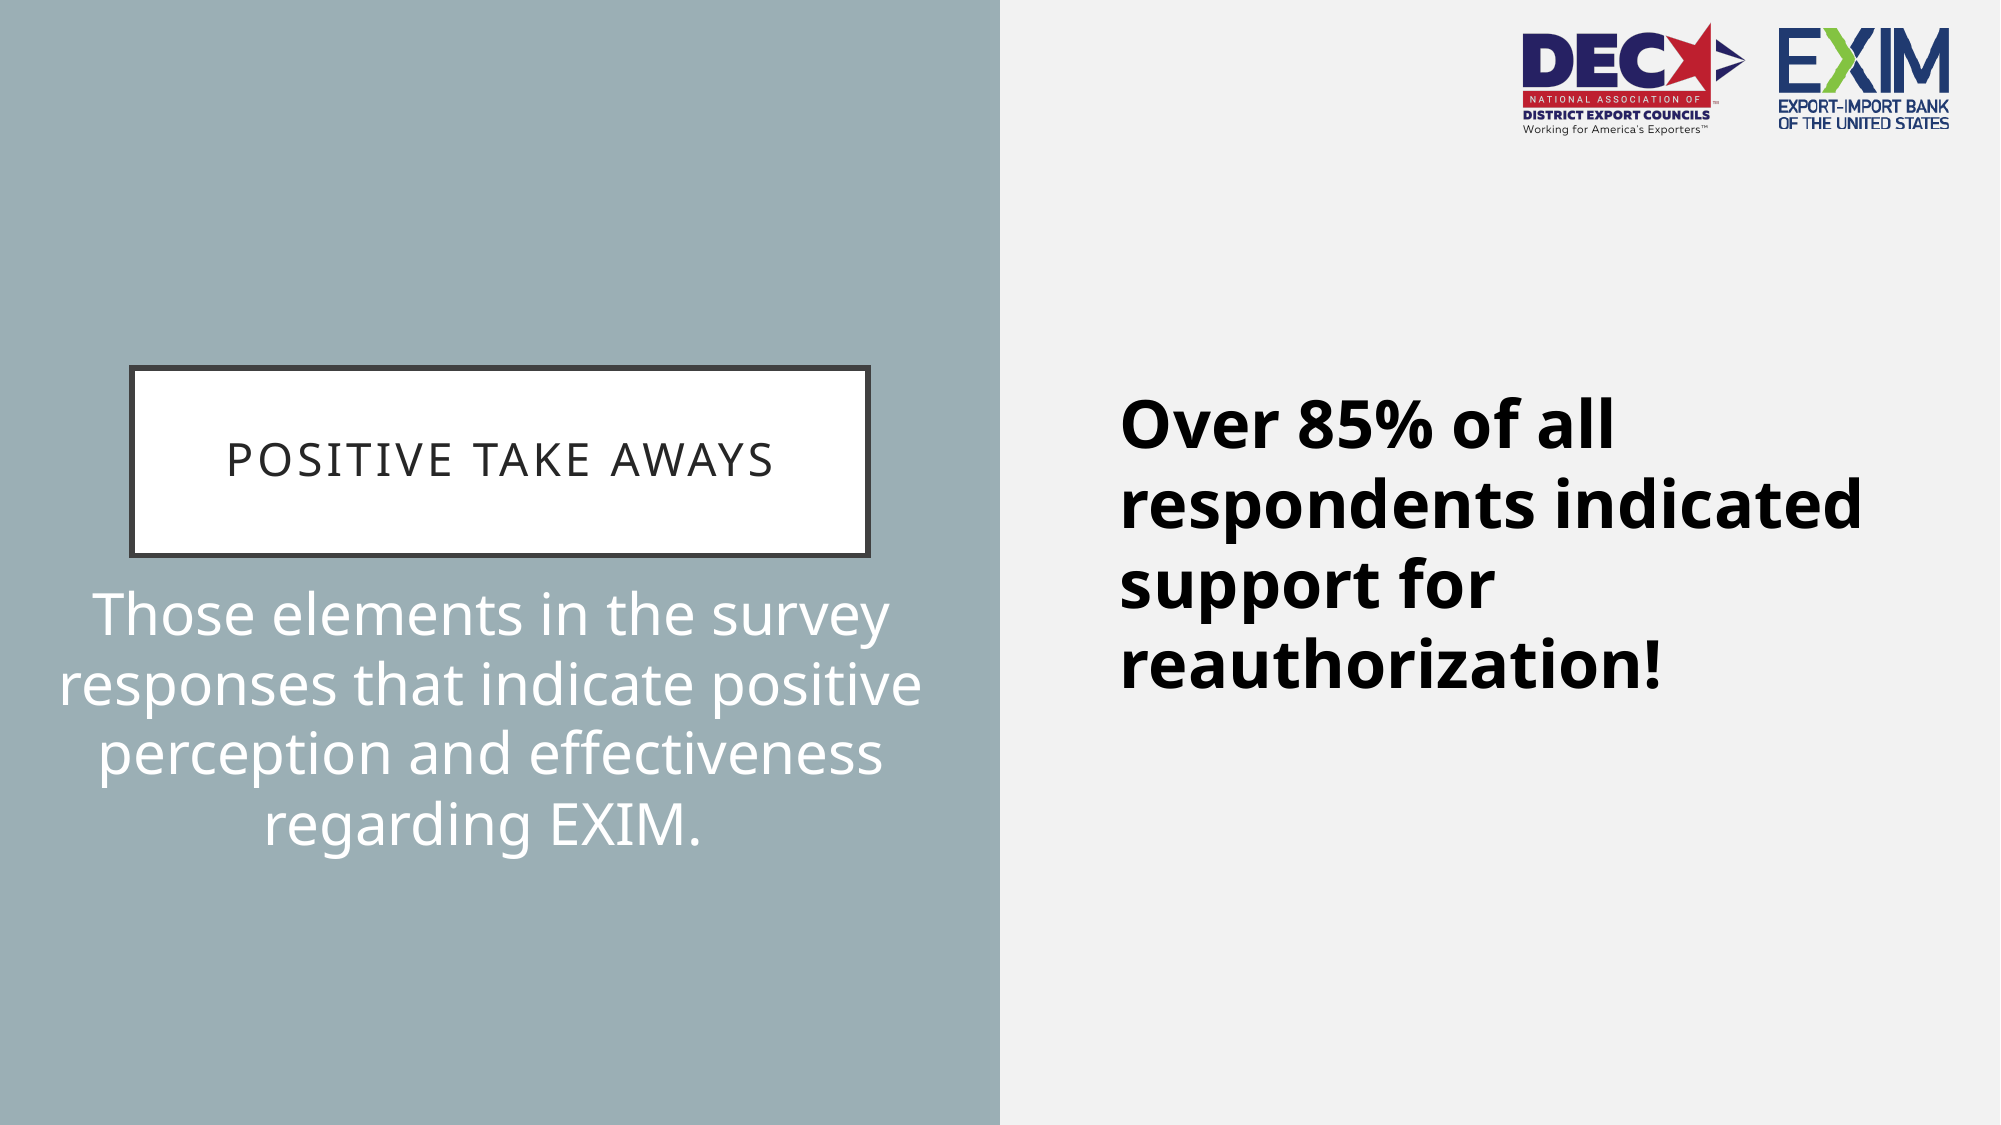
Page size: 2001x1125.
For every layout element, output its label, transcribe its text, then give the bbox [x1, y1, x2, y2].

title Positive take aways [129, 365, 871, 558]
list Over 85% of all respondents indicated support for reauthorization! [1104, 171, 1895, 993]
picture [1519, 22, 1749, 136]
list Those elements in the survey responses that indicate positive perception and effectiveness regarding EXIM. [32, 569, 950, 1012]
picture [1779, 28, 1949, 129]
